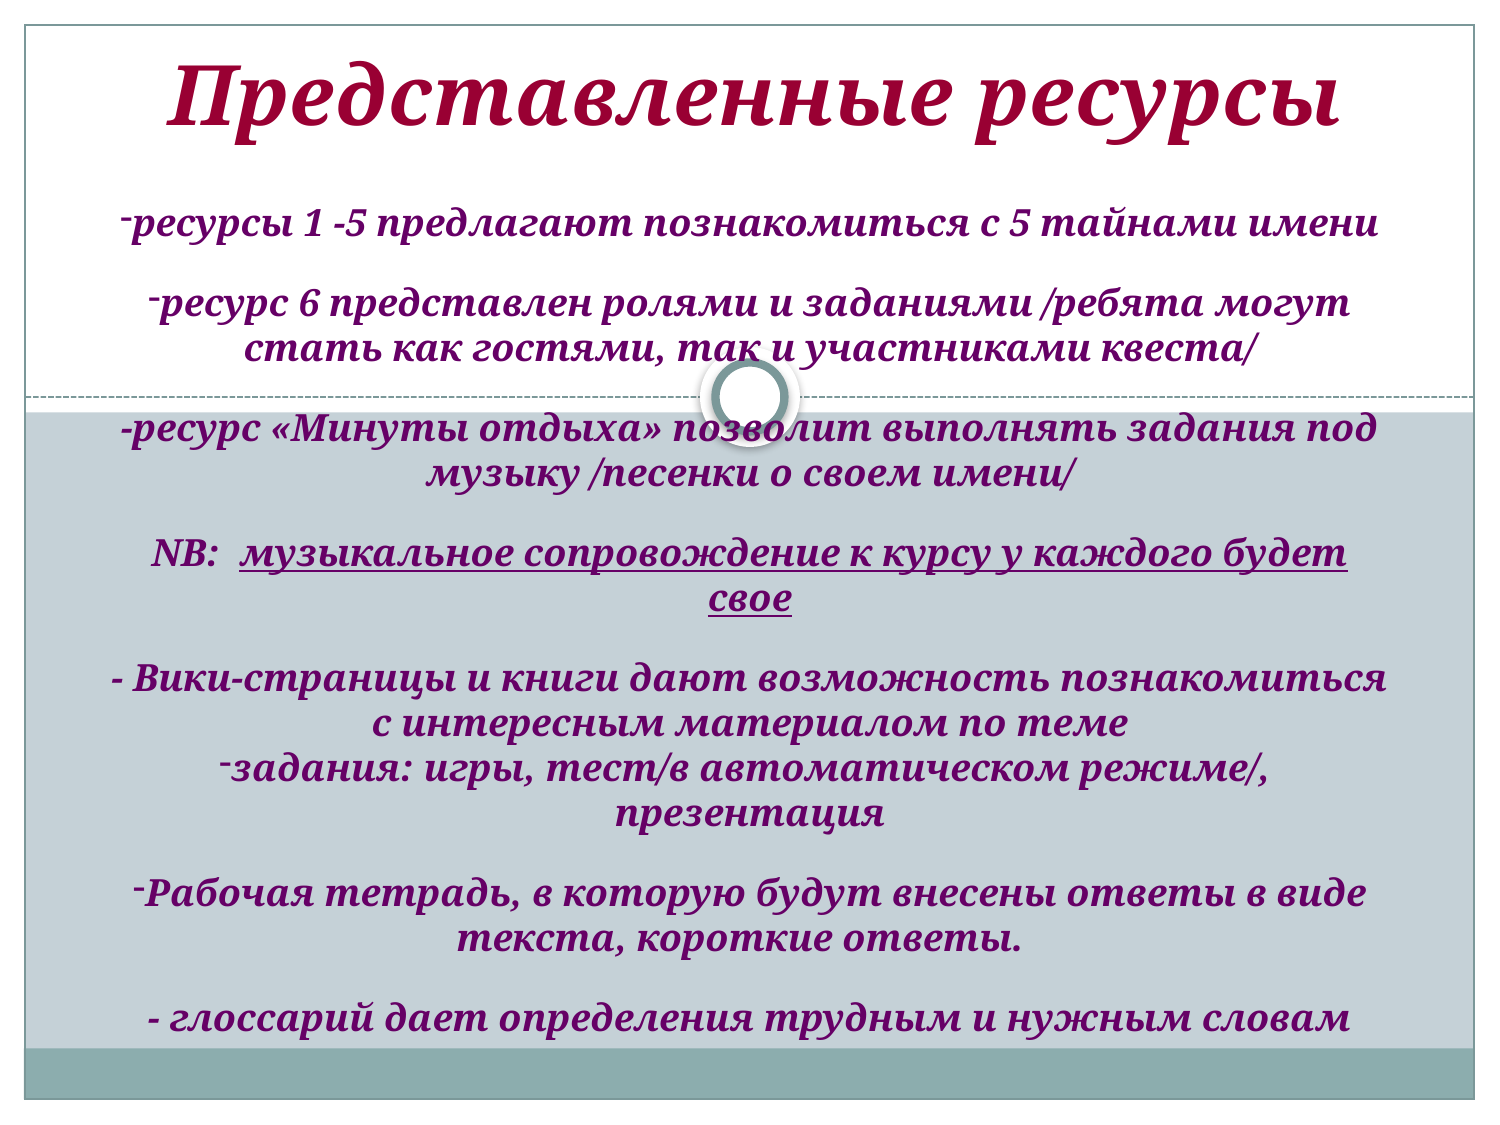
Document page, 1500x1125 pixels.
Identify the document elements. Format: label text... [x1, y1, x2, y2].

text_box ресурсы 1 -5 предлагают познакомиться с 5 тайнами имени ресурс 6 представлен ролями и заданиями /ребята могут стать как гостями, так и участниками квеста/ -ресурс «Минуты отдыха» позволит выполнять задания под музыку /песенки о своем имени/ NB: музыкальное сопровождение к курсу у каждого будет свое - Вики-страницы и книги дают возможность познакомиться с интересным материалом по теме задания: игры, тест/в автоматическом режиме/, презентация Рабочая тетрадь, в которую будут внесены ответы в виде текста, короткие ответы. - глоссарий дает определения трудным и нужным словам [93, 191, 1407, 1047]
text_box Представленные ресурсы [105, 35, 1407, 191]
